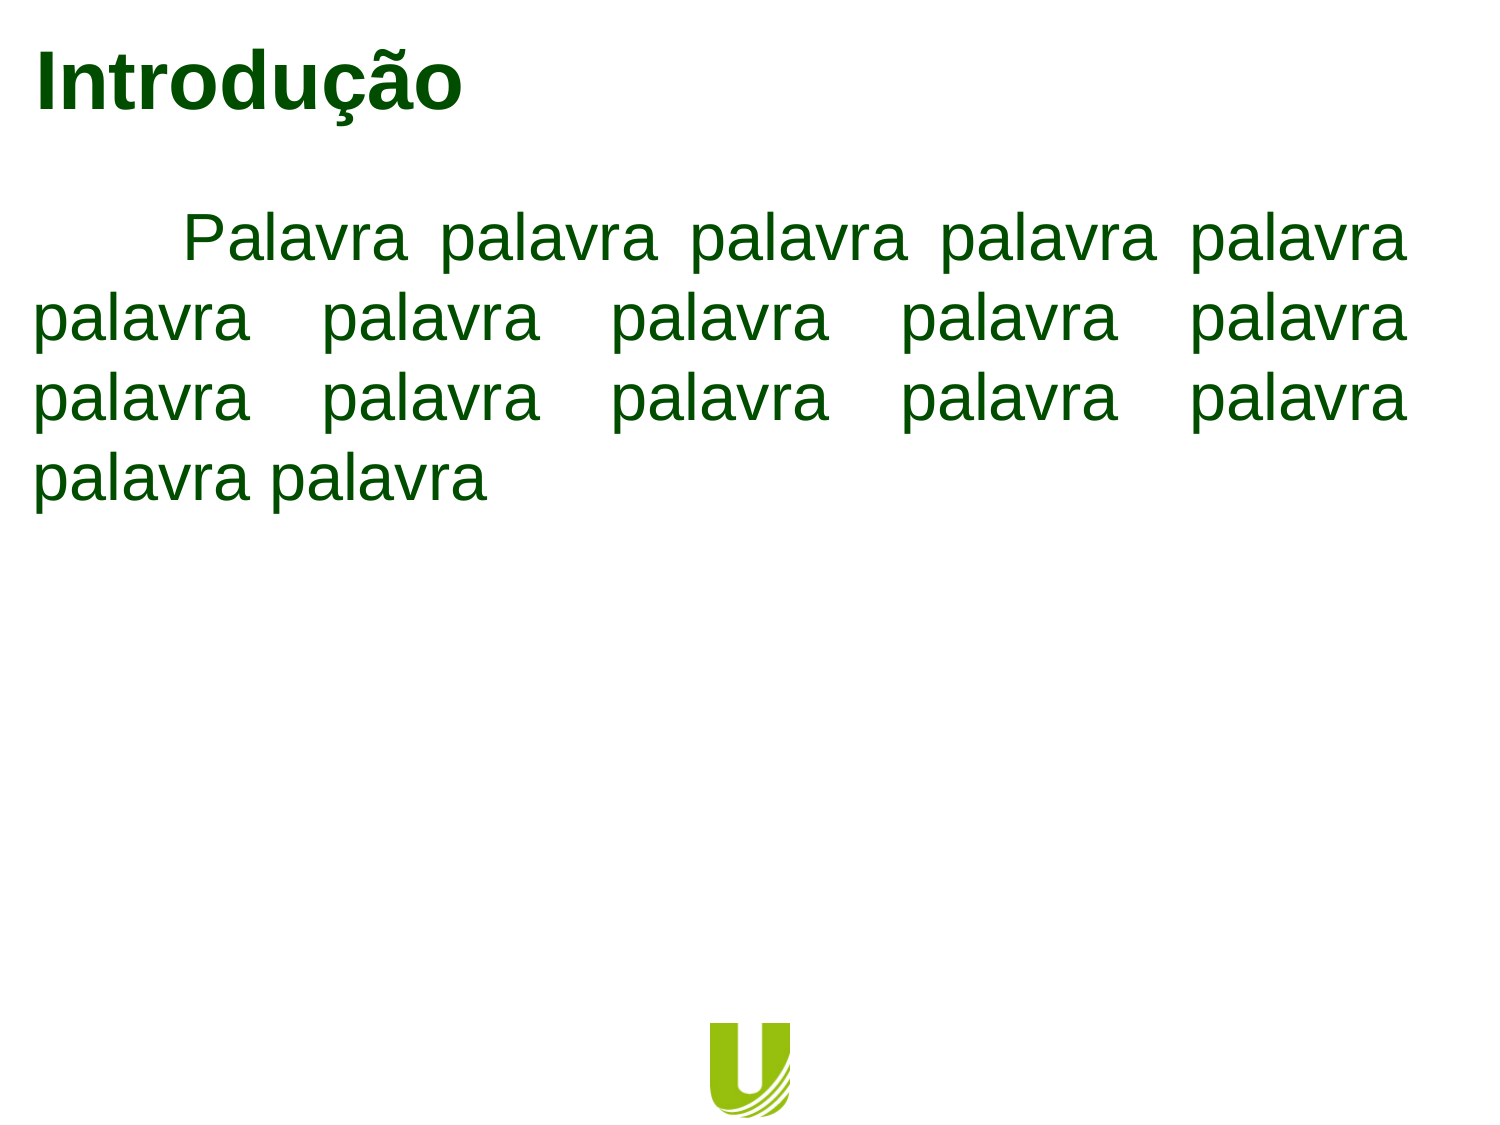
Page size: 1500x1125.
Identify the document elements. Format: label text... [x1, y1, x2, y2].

text_box Introdução [20, 19, 480, 134]
text_box Palavra palavra palavra palavra palavra palavra palavra palavra palavra palavra palavra palavra palavra palavra palavra palavra palavra [17, 186, 1424, 521]
picture [710, 1023, 790, 1118]
